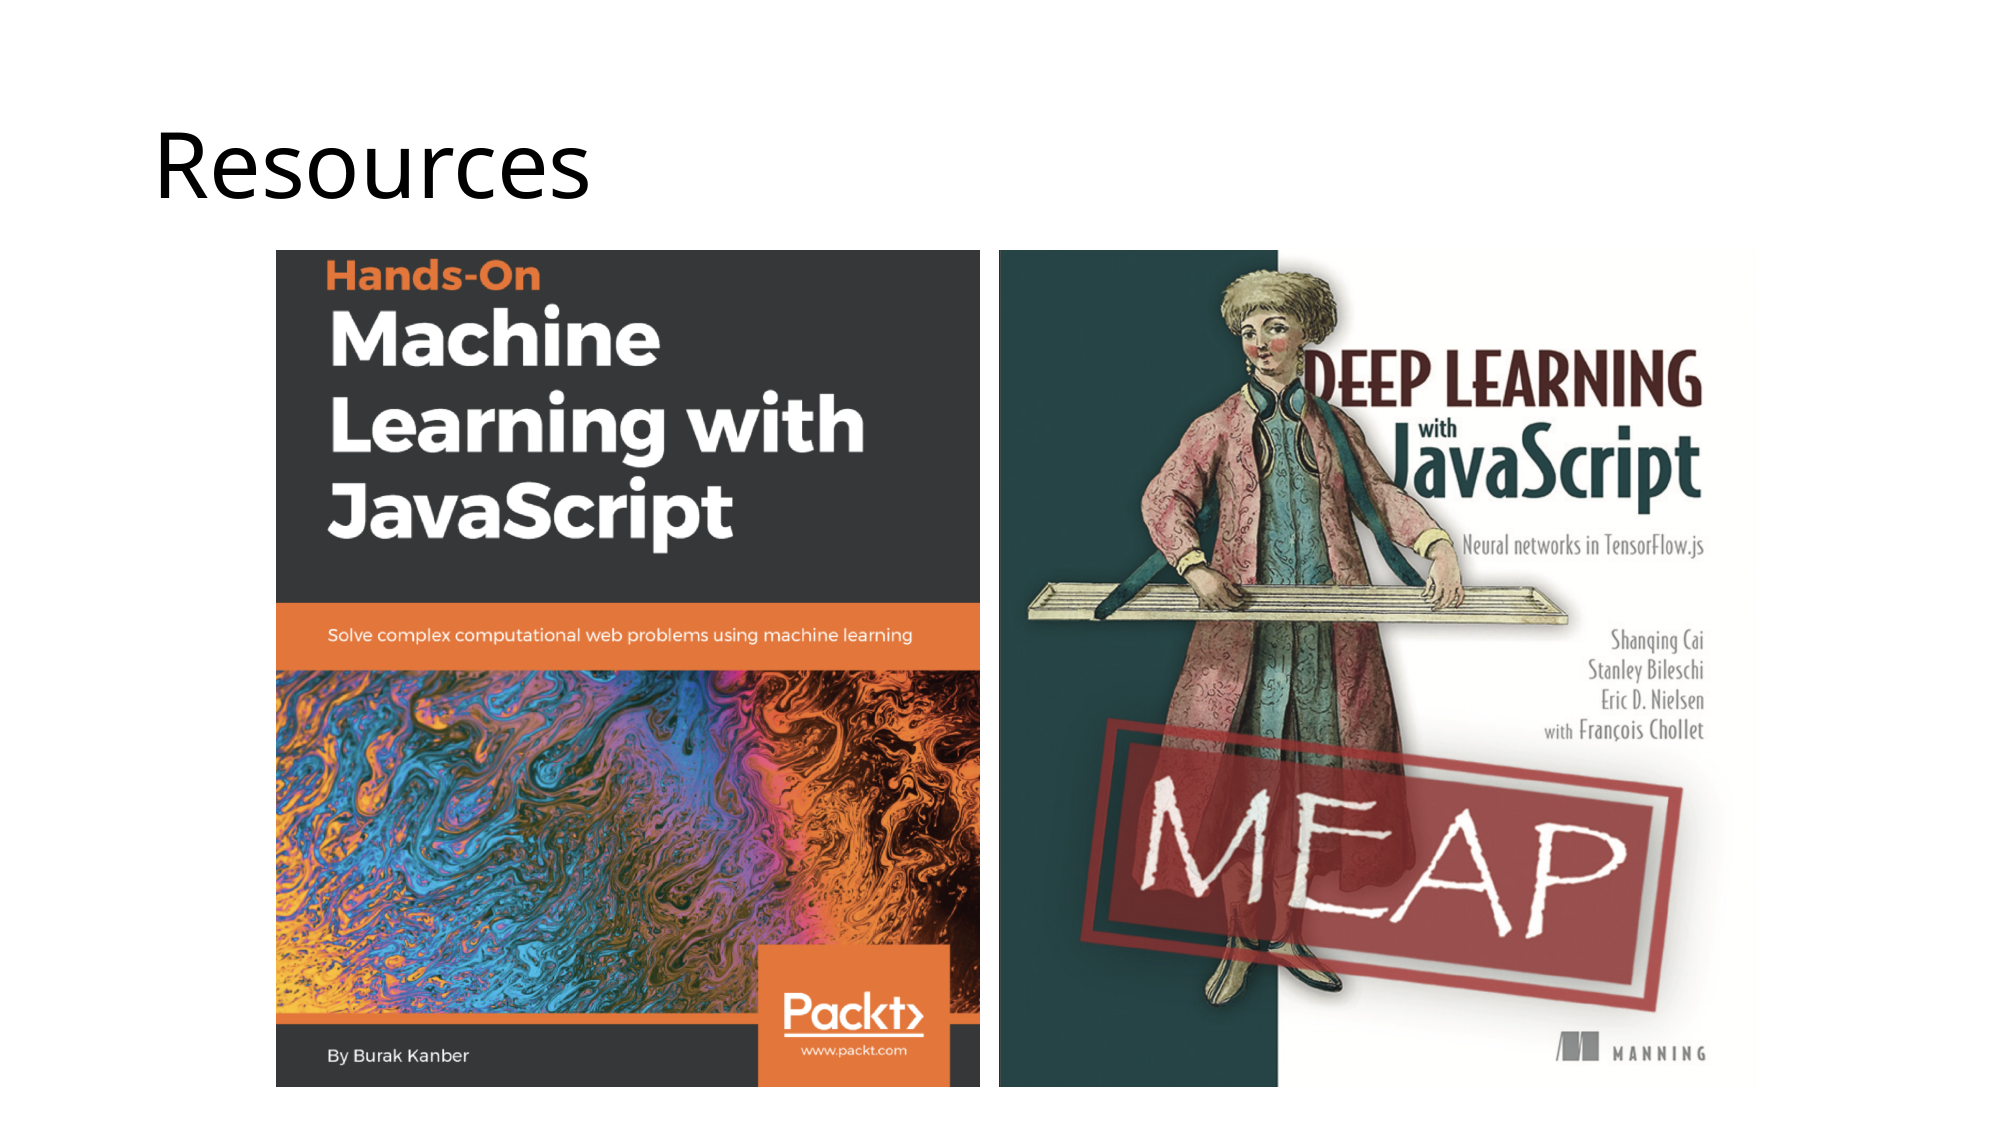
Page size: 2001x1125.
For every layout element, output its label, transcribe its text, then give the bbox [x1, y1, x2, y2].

picture [276, 250, 980, 1087]
picture [999, 250, 1755, 1087]
title Resources [137, 59, 1863, 278]
